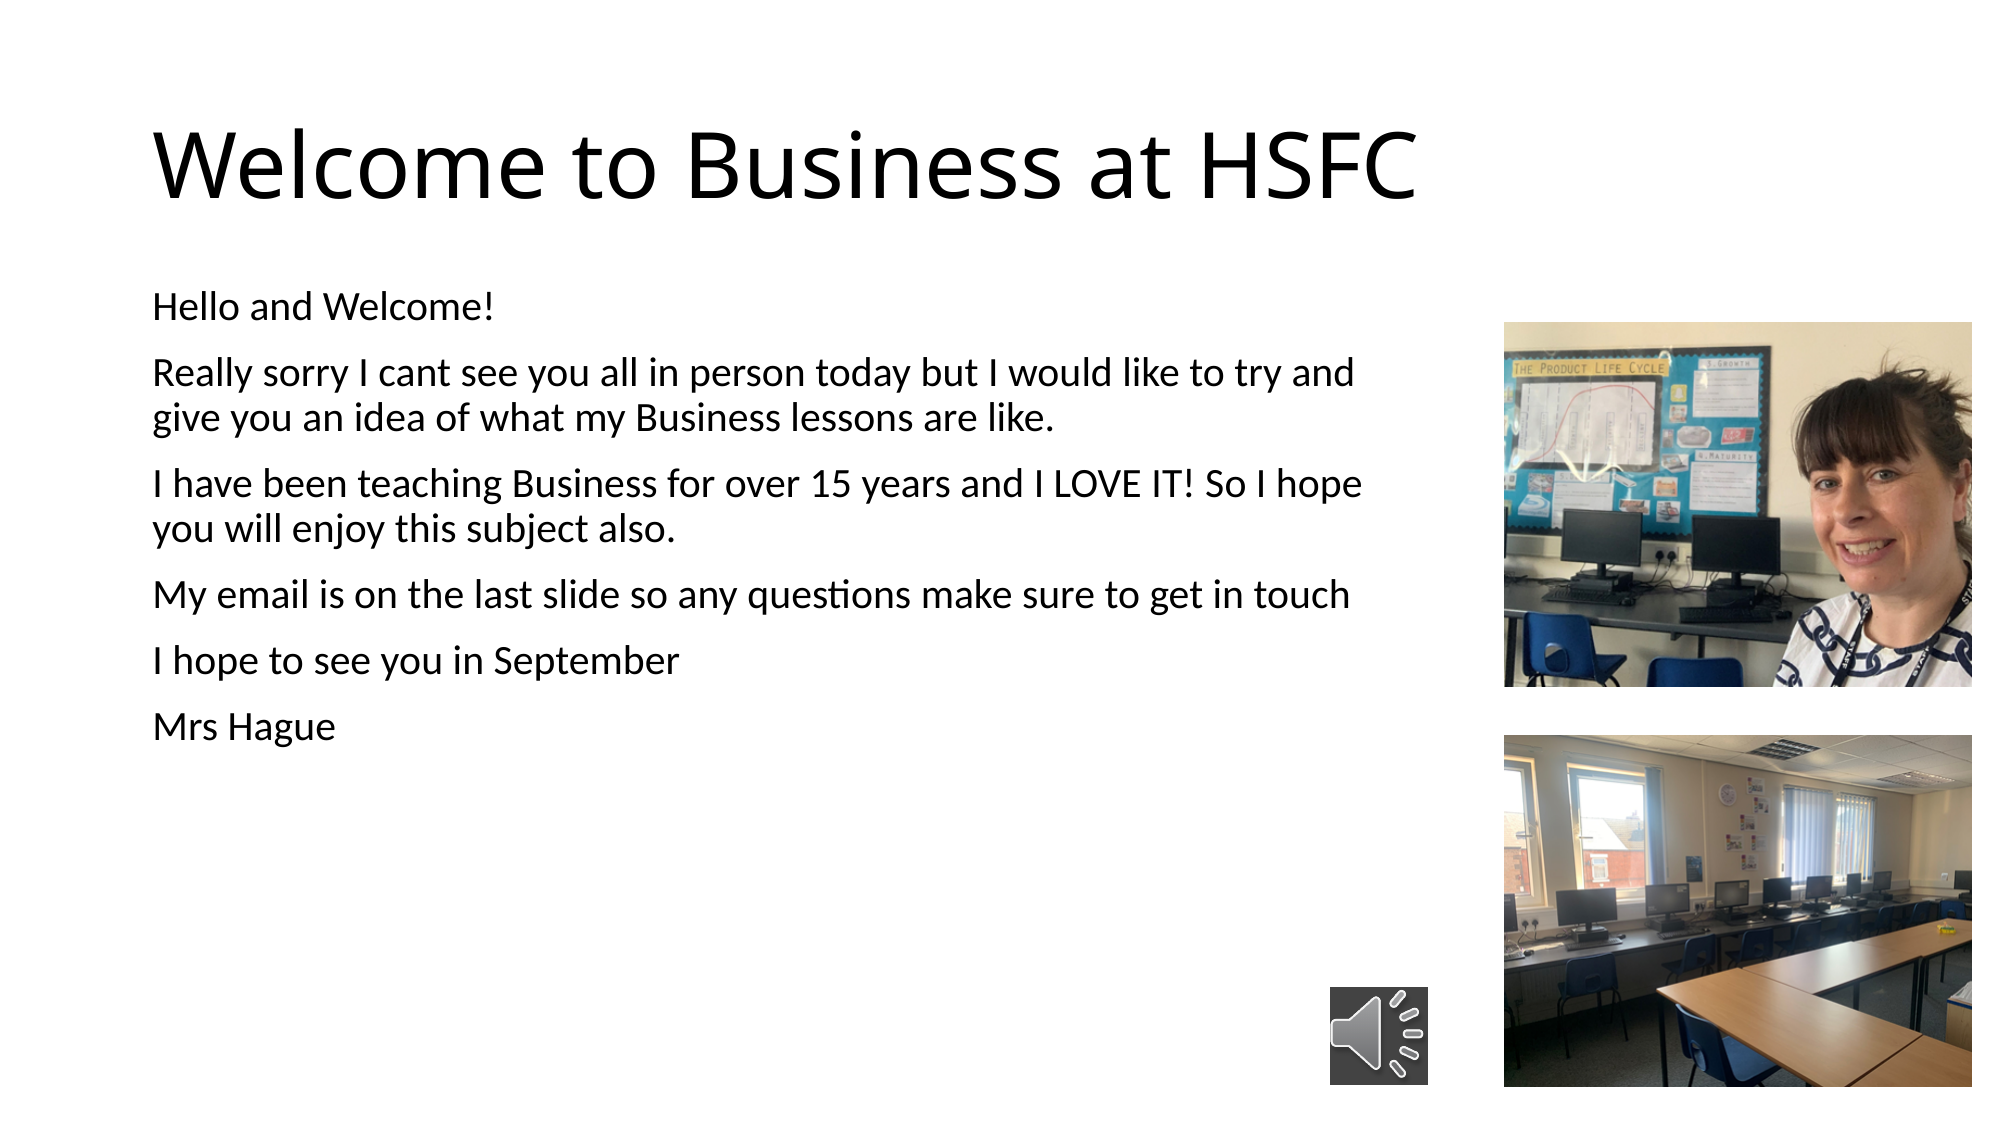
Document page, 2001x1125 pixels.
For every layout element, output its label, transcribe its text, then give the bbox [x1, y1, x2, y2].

picture [1504, 735, 1972, 1087]
picture [1329, 986, 1430, 1087]
list Hello and Welcome! Really sorry I cant see you all in person today but I would like to try and give you an idea of what my Business lessons are like. I have been teaching Business for over 15 years and I LOVE IT! So I hope you will enjoy this subject also. My email is on the last slide so any questions make sure to get in touch I hope to see you in September Mrs Hague [137, 278, 1413, 1040]
picture [1504, 322, 1972, 687]
title Welcome to Business at HSFC [137, 59, 1863, 278]
